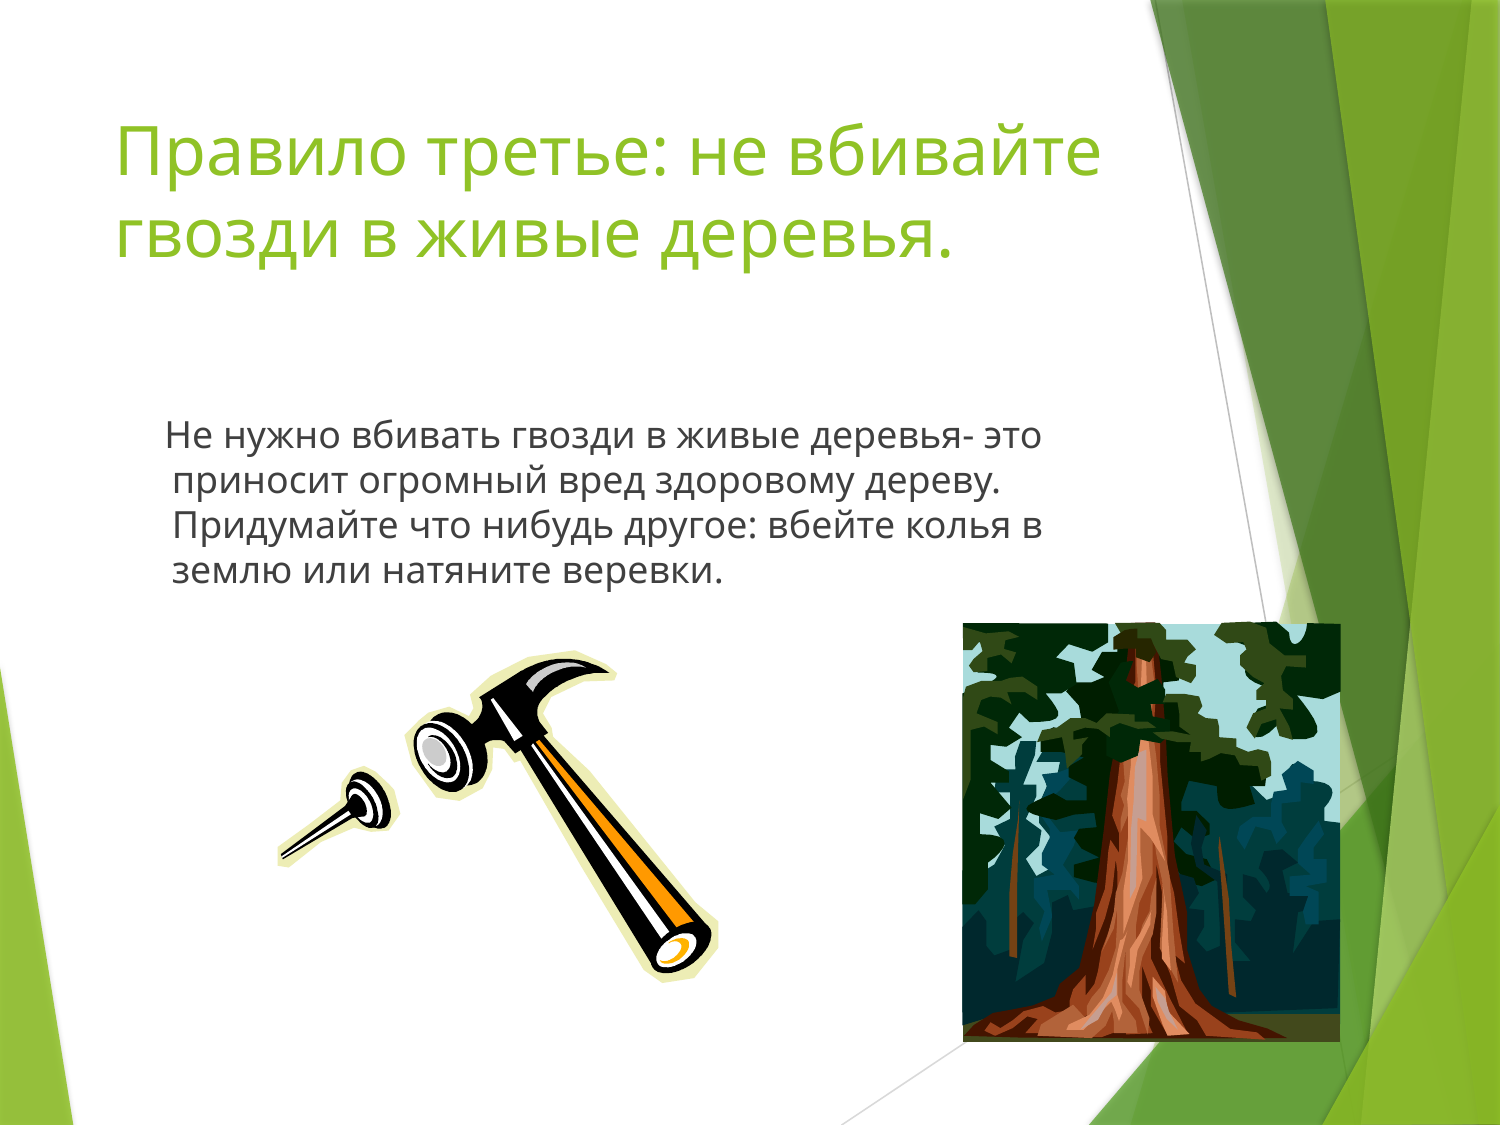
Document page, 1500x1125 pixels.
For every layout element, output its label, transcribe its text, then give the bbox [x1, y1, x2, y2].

picture [961, 621, 1342, 1043]
title Правило третье: не вбивайте гвозди в живые деревья. [99, 99, 1142, 317]
list Не нужно вбивать гвозди в живые деревья- это приносит огромный вред здоровому дереву. Придумайте что нибудь другое: вбейте колья в землю или натяните веревки. [100, 403, 1142, 1041]
picture [277, 644, 724, 989]
